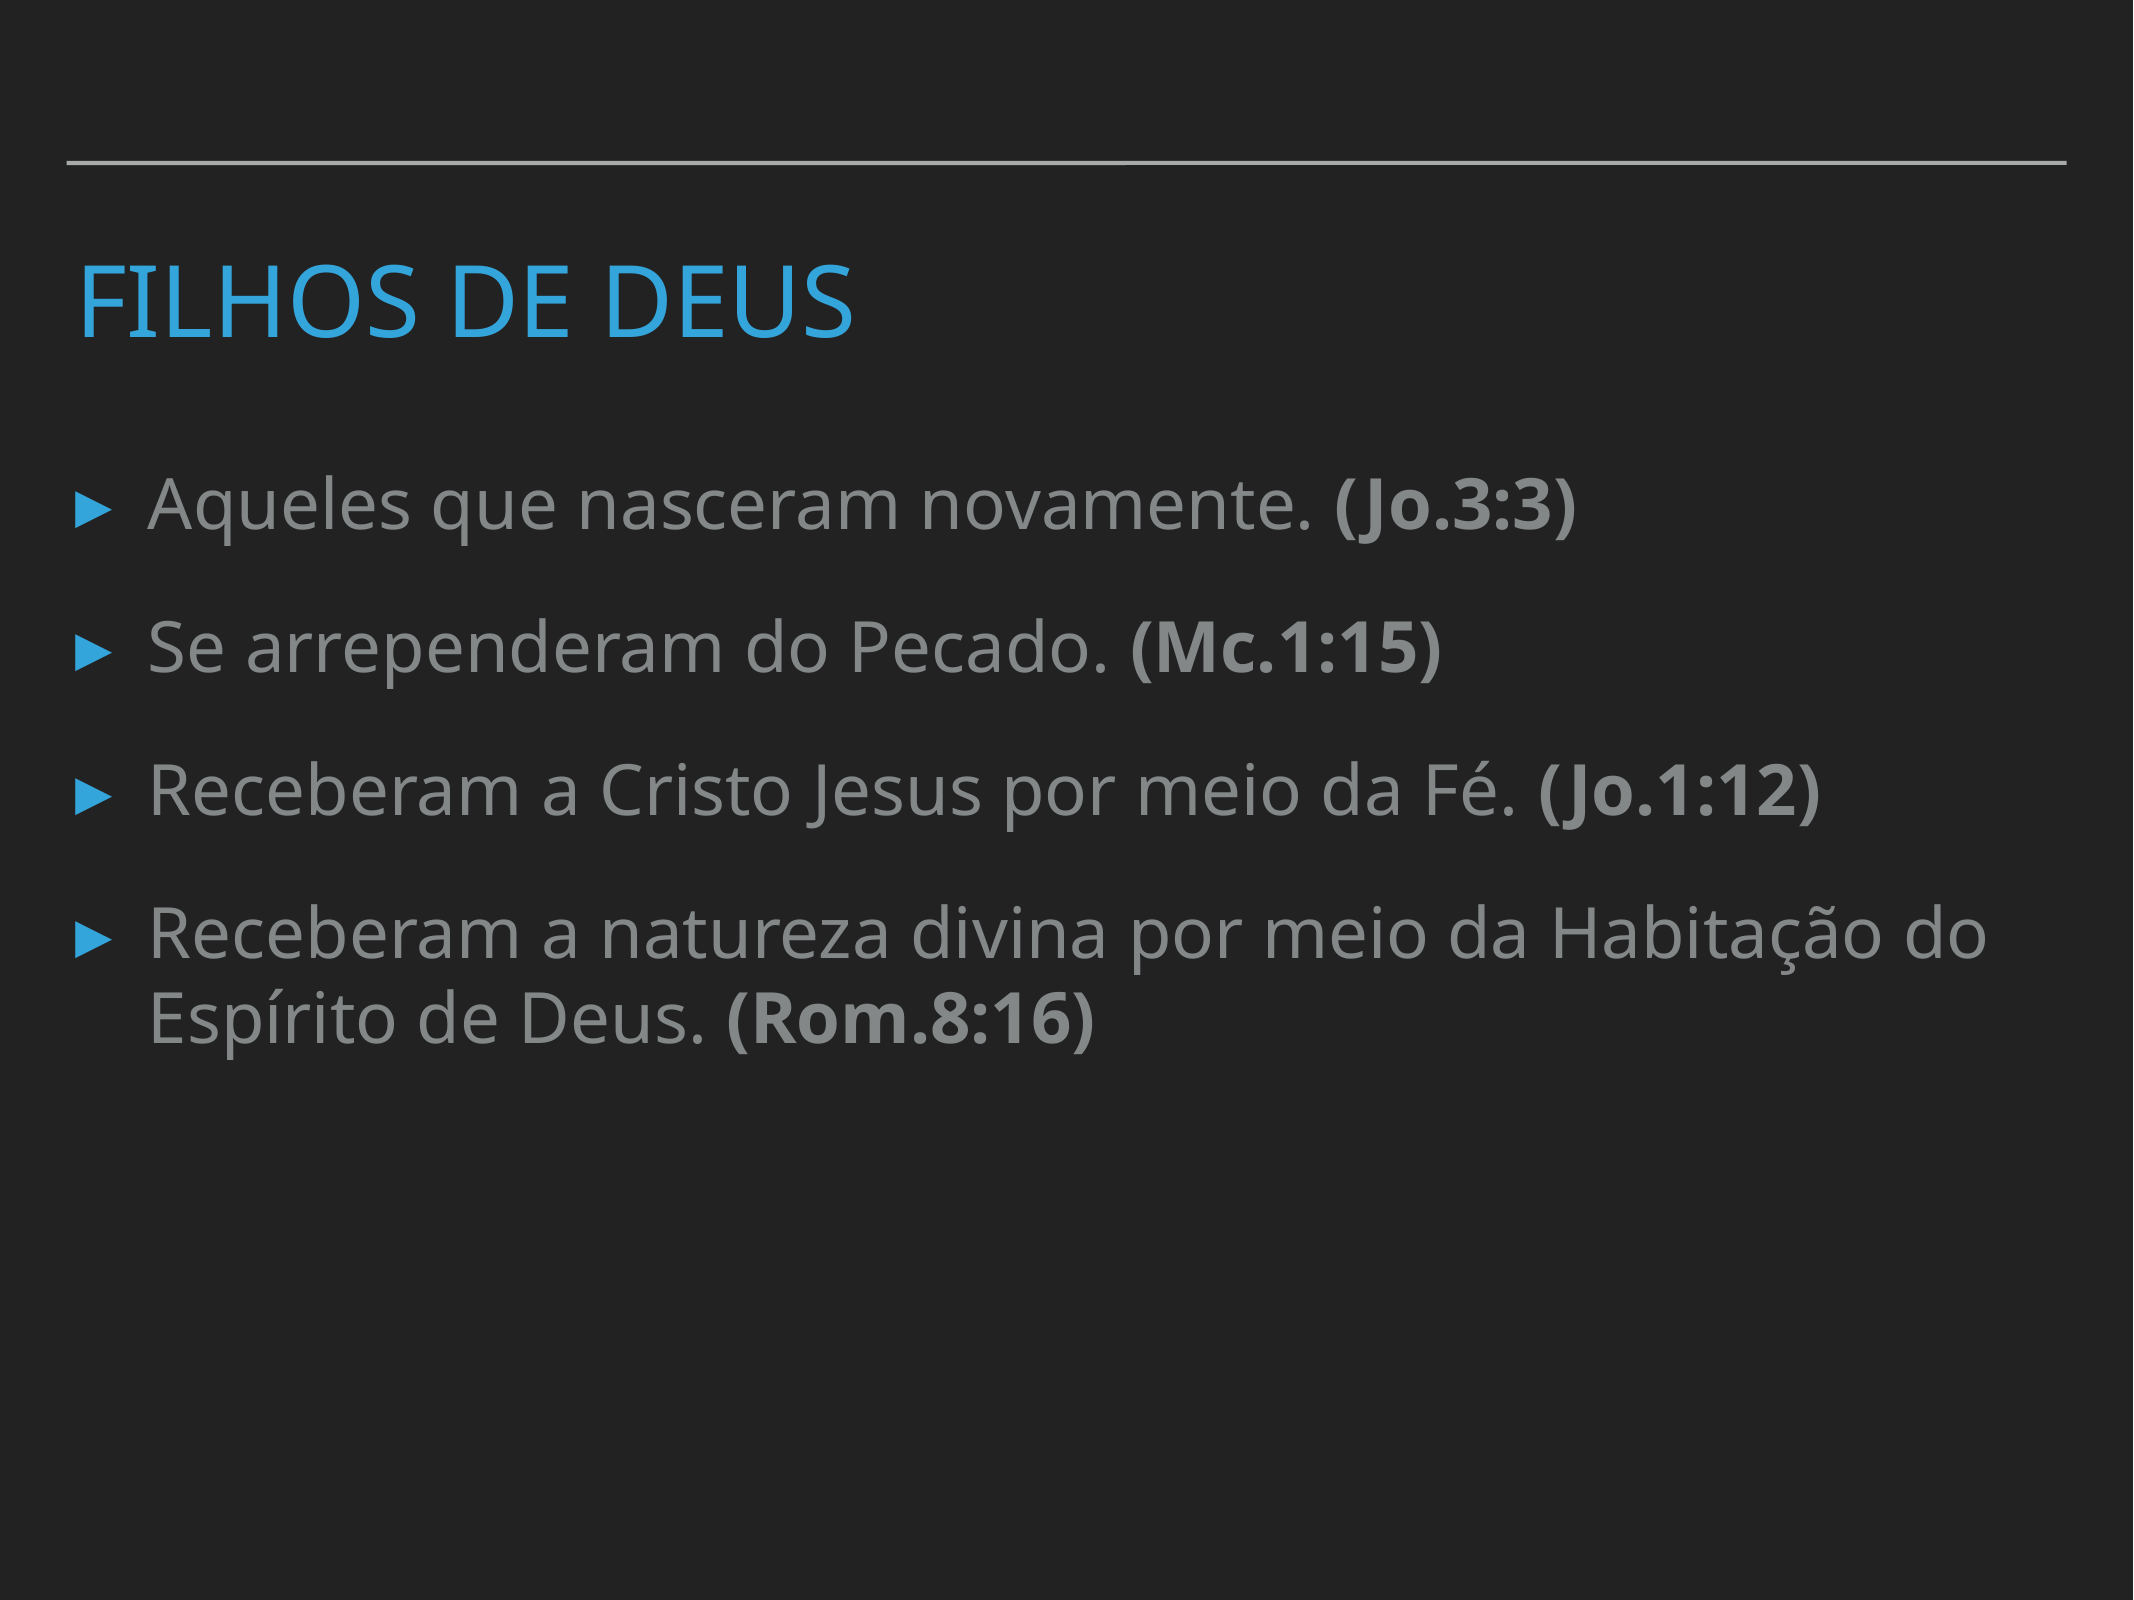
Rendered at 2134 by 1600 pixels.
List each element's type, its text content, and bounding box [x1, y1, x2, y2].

list Aqueles que nasceram novamente. (Jo.3:3) Se arrependeram do Pecado. (Mc.1:15) Receberam a Cristo Jesus por meio da Fé. (Jo.1:12) Receberam a natureza divina por meio da Habitação do Espírito de Deus. (Rom.8:16) [66, 449, 2068, 1453]
title Filhos de deus [66, 251, 2068, 372]
